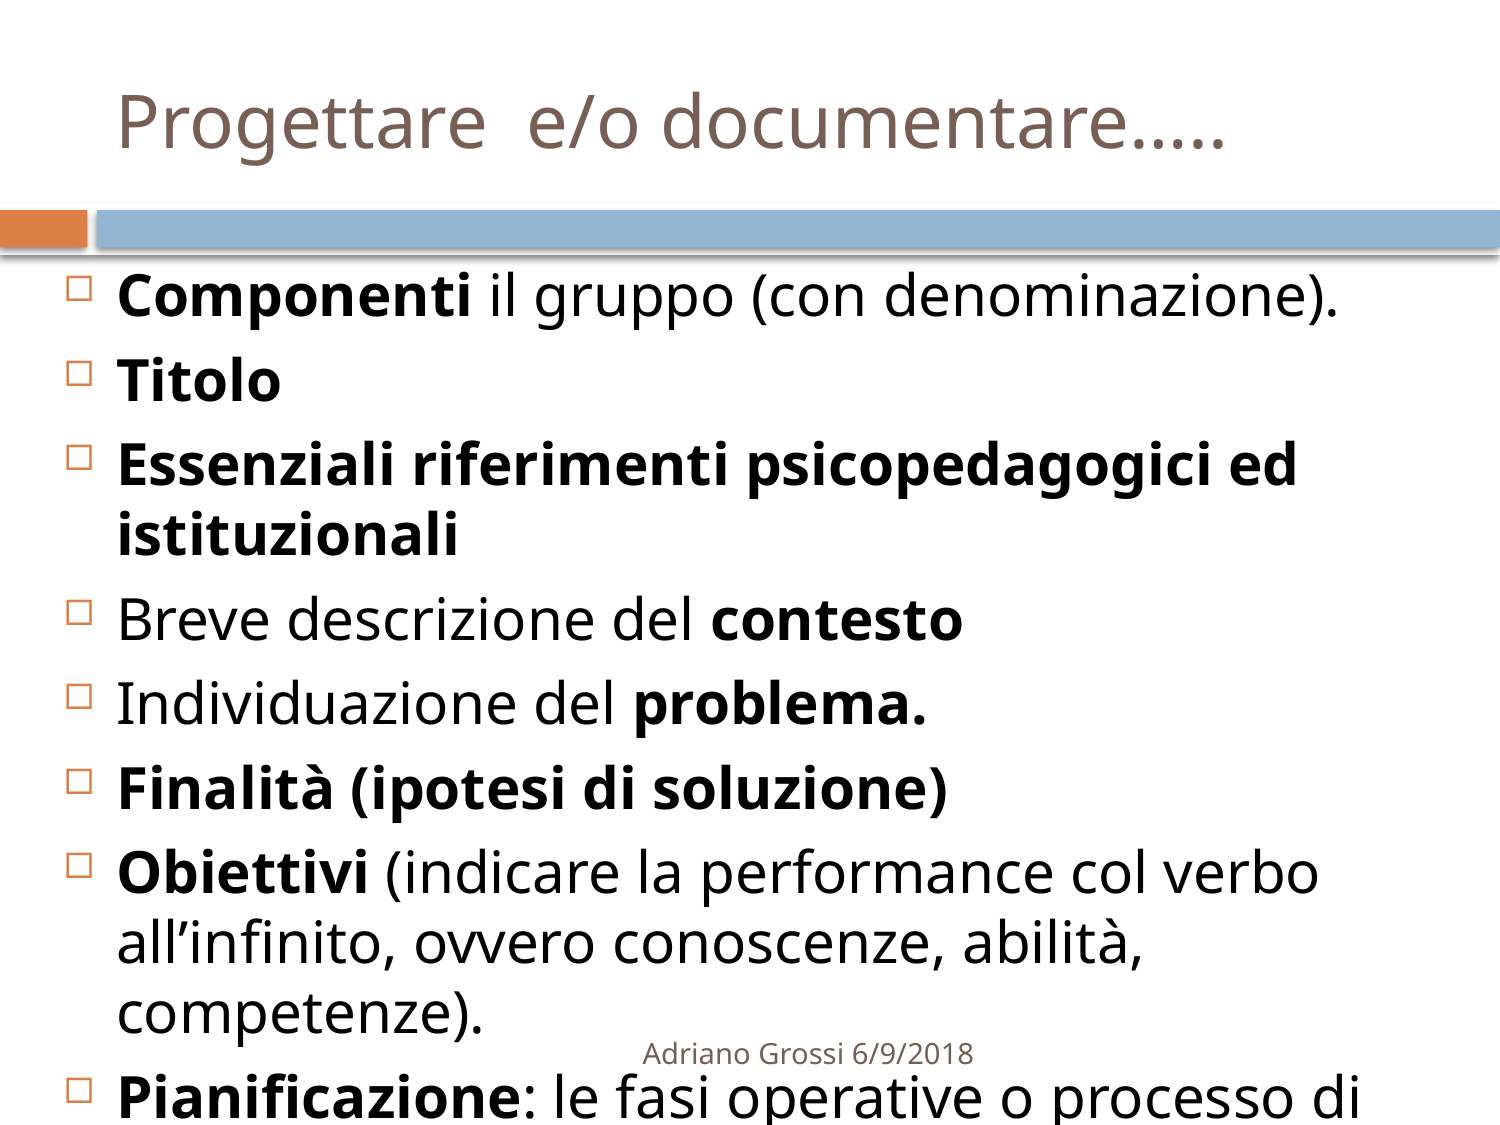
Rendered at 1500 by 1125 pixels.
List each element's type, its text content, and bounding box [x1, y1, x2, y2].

footer Adriano Grossi 6/9/2018 [99, 1024, 990, 1085]
list Componenti il gruppo (con denominazione). Titolo Essenziali riferimenti psicopedagogici ed istituzionali Breve descrizione del contesto Individuazione del problema. Finalità (ipotesi di soluzione) Obiettivi (indicare la performance col verbo all’infinito, ovvero conoscenze, abilità, competenze). Pianificazione: le fasi operative o processo di lavoro (tempi, modi, risorse anche multimediali). [48, 250, 1490, 1125]
title Progettare e/o documentare….. [100, 37, 1438, 200]
